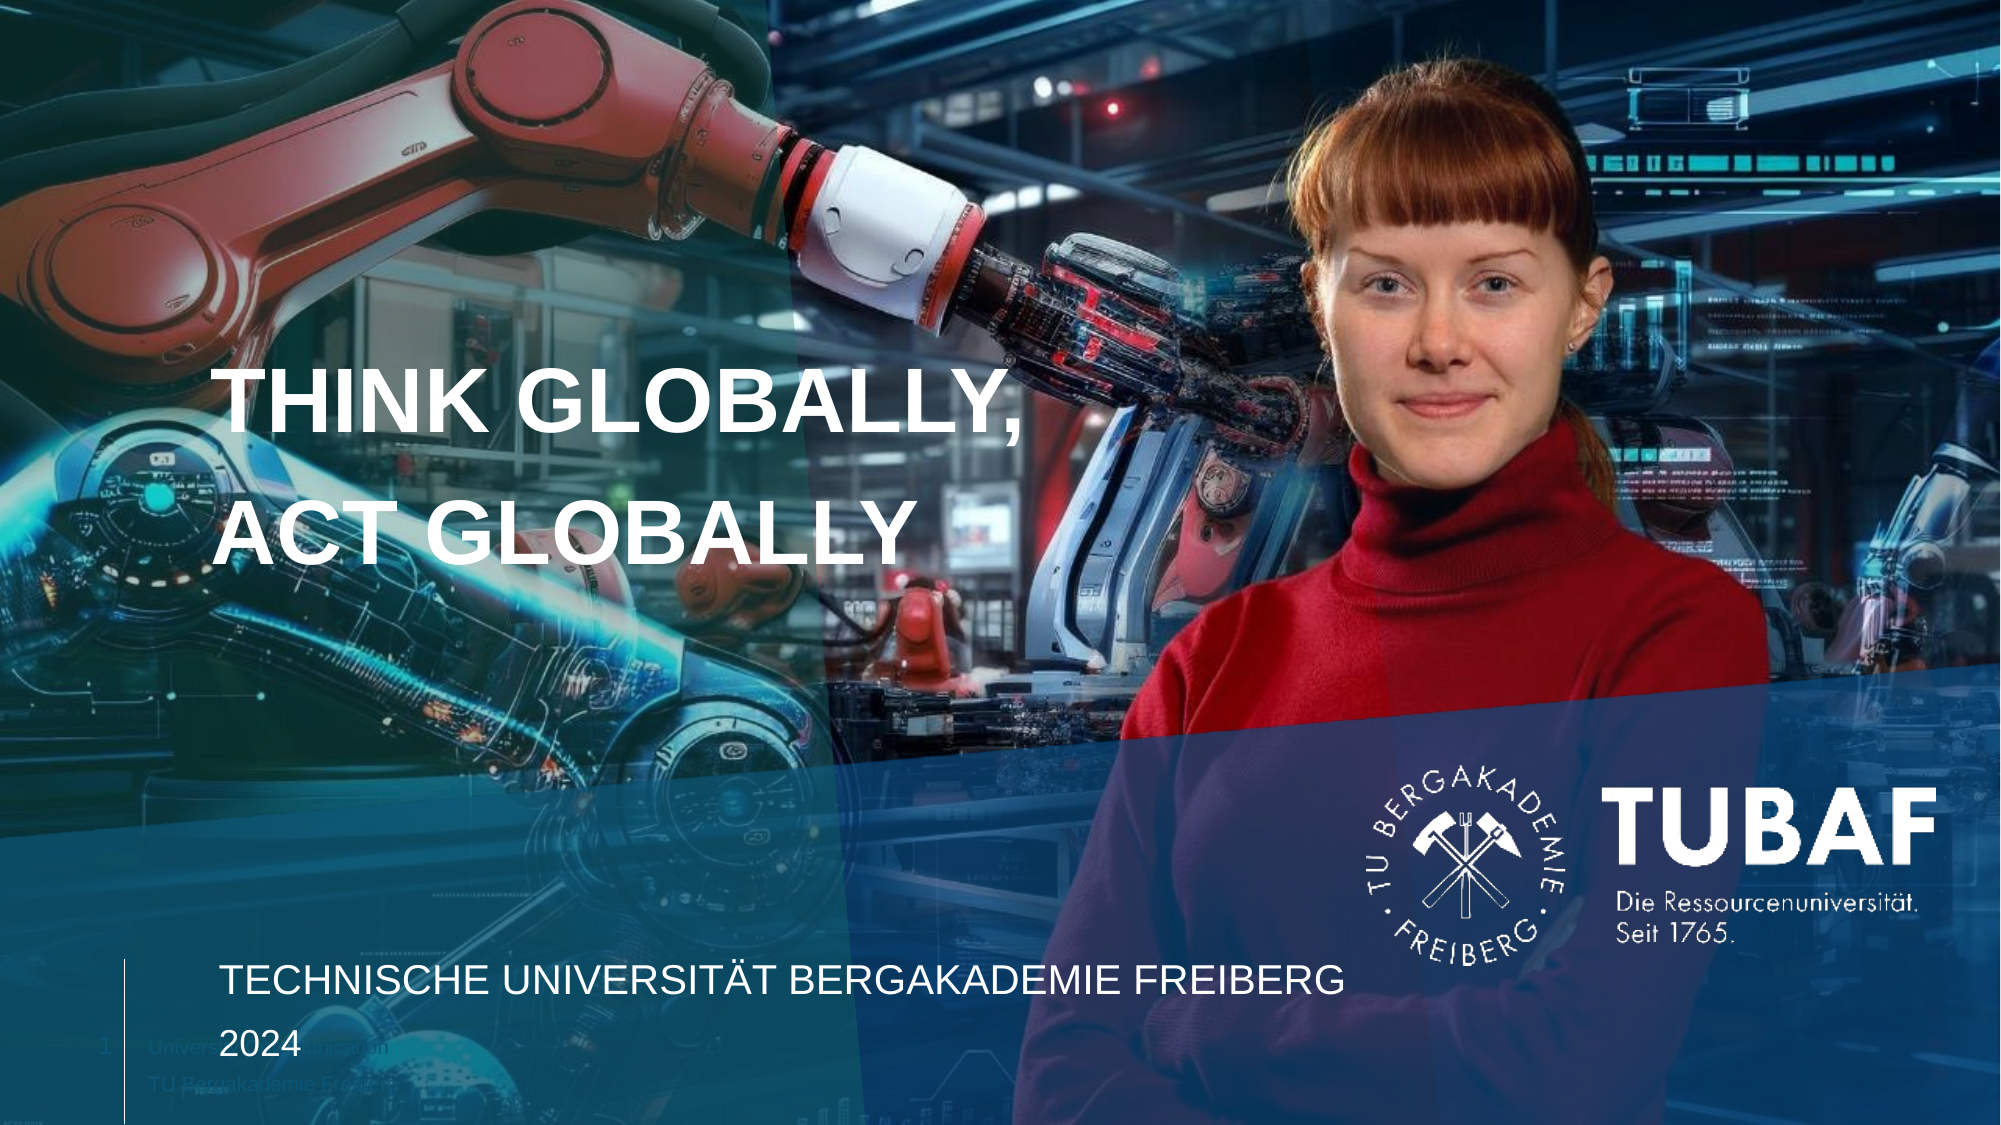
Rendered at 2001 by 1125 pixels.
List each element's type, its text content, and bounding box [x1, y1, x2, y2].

title THINK GlobalLY, ACT GLOBALLY [210, 318, 1124, 563]
picture [0, 0, 2001, 1125]
